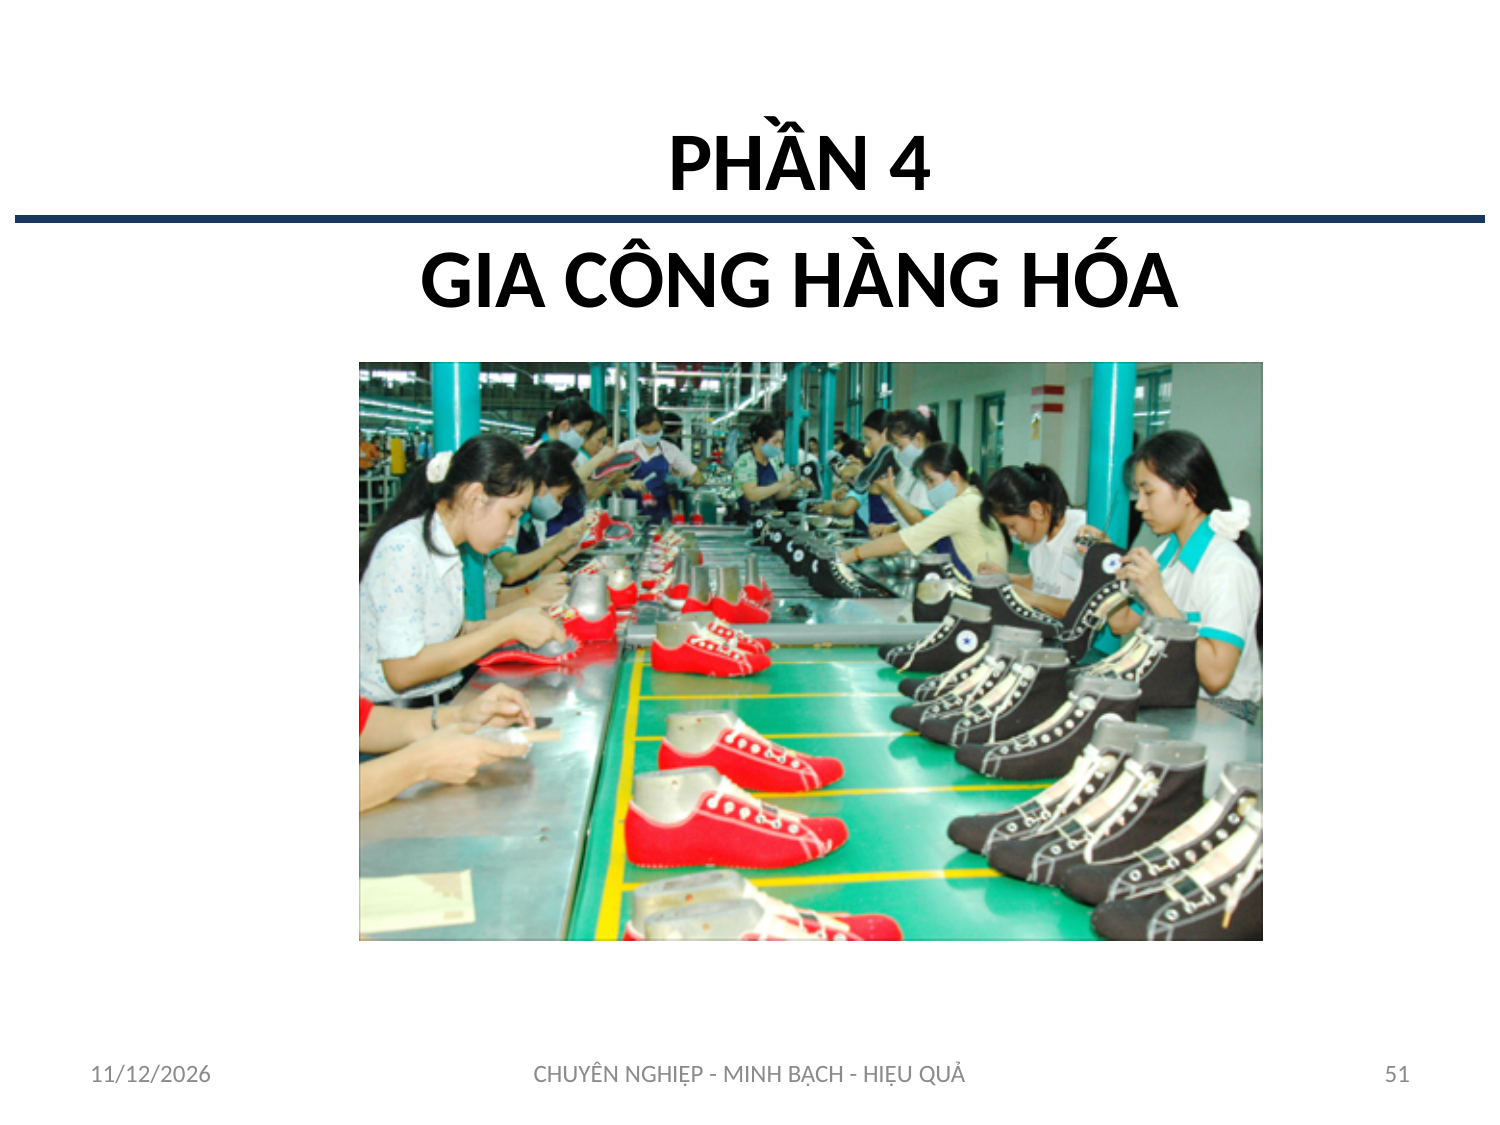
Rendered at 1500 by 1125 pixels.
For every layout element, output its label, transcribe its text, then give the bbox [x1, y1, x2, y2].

subtitle PHẦN 4 GIA CÔNG HÀNG HÓA [187, 99, 1413, 463]
text_box [1413, 210, 1490, 227]
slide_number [75, 1042, 425, 1103]
text_box [10, 210, 187, 227]
footer CHUYÊN NGHIỆP - MINH BẠCH - HIỆU QUẢ [512, 1042, 988, 1103]
picture [359, 362, 1263, 941]
slide_number 51 [1074, 1042, 1425, 1103]
